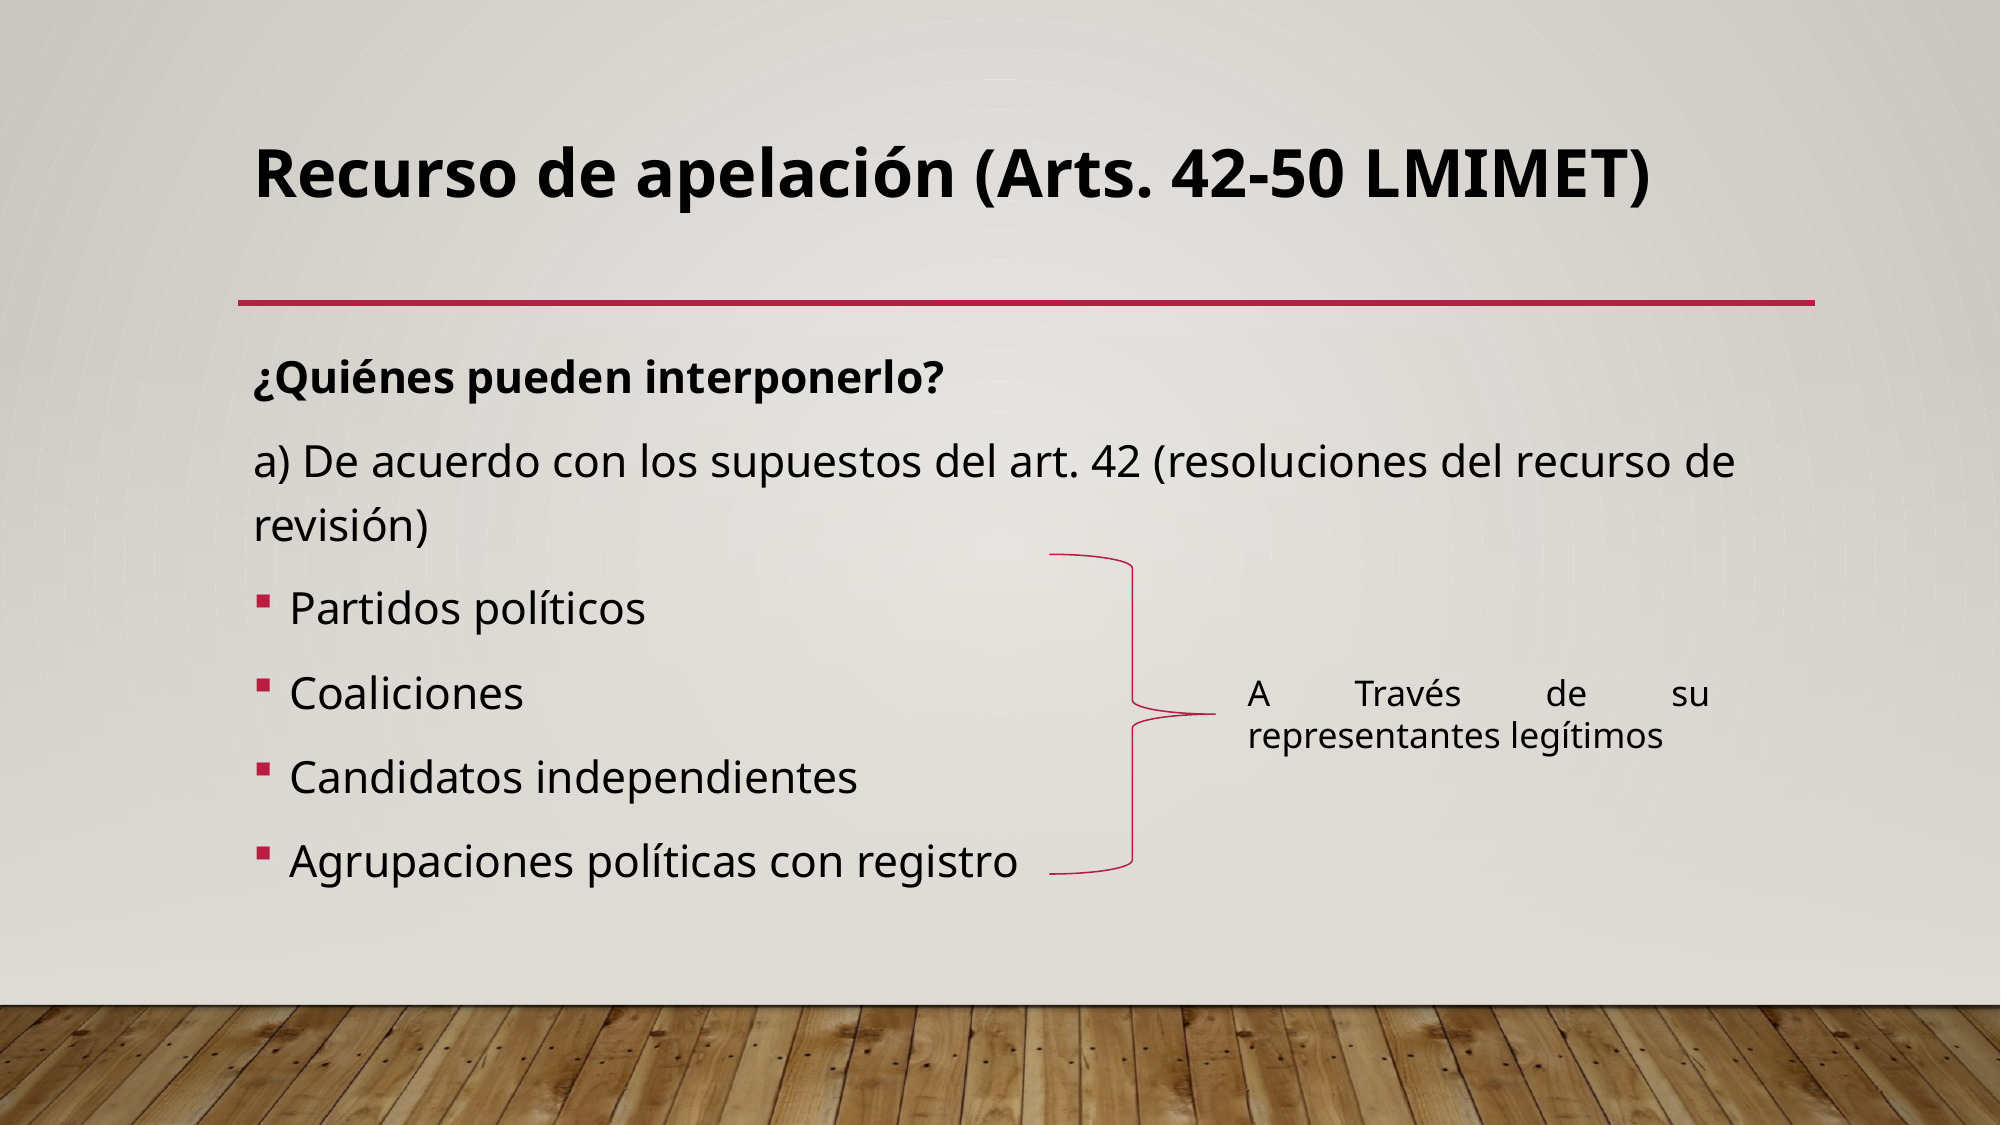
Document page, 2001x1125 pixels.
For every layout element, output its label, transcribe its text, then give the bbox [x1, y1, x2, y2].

text_box [1049, 553, 1217, 875]
list ¿Quiénes pueden interponerlo? a) De acuerdo con los supuestos del art. 42 (resoluciones del recurso de revisión) Partidos políticos Coaliciones Candidatos independientes Agrupaciones políticas con registro [238, 330, 1814, 897]
picture [0, 1005, 2000, 1125]
title Recurso de apelación (Arts. 42-50 LMIMET) [238, 131, 1814, 305]
text_box A Través de su representantes legítimos [1232, 663, 1726, 764]
